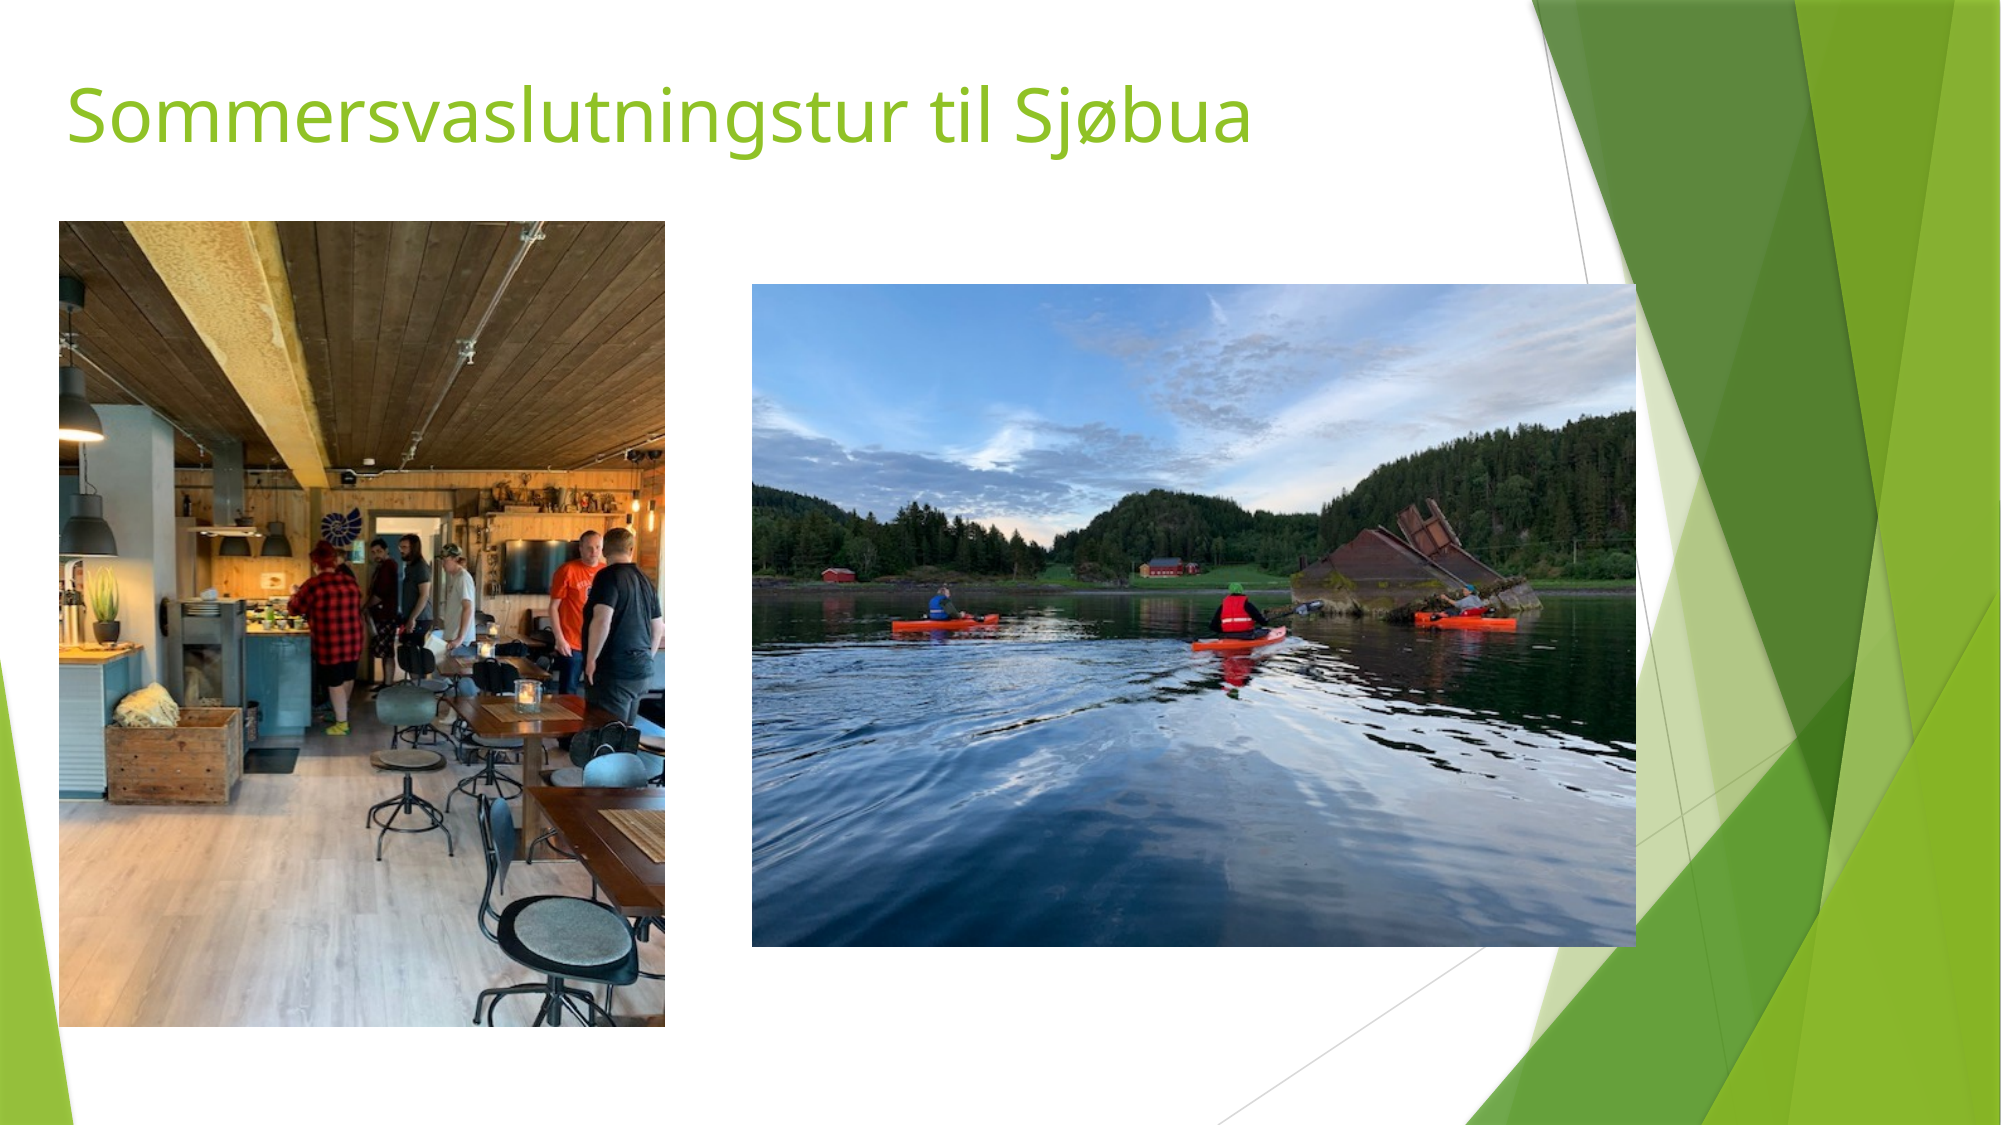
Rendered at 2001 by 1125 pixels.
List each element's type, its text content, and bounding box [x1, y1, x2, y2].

title Sommersvaslutningstur til Sjøbua [51, 59, 1463, 277]
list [58, 220, 666, 1028]
picture [751, 284, 1636, 948]
